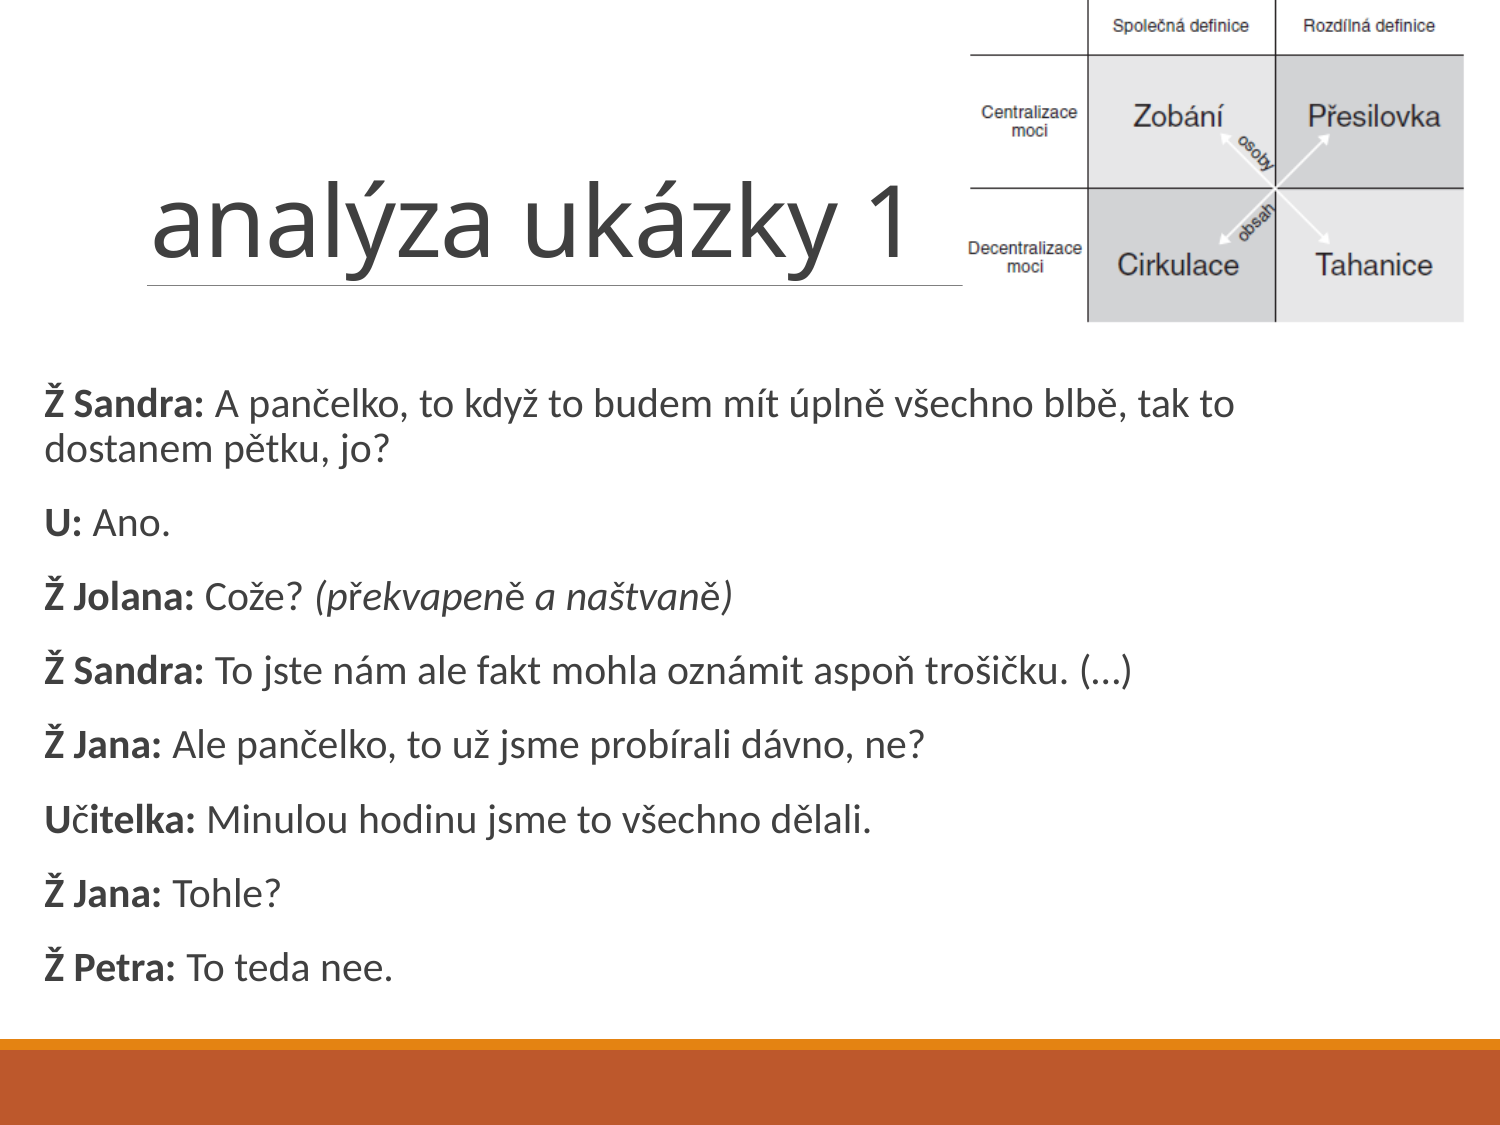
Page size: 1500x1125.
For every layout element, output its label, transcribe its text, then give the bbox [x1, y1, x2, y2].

picture [962, 0, 1500, 351]
title analýza ukázky 1 [135, 47, 959, 285]
list Ž Sandra: A pančelko, to když to budem mít úplně všechno blbě, tak to dostanem pětku, jo? U: Ano. Ž Jolana: Cože? (překvapeně a naštvaně) Ž Sandra: To jste nám ale fakt mohla oznámit aspoň trošičku. (…) Ž Jana: Ale pančelko, to už jsme probírali dávno, ne? Učitelka: Minulou hodinu jsme to všechno dělali. Ž Jana: Tohle? Ž Petra: To teda nee. [29, 373, 1267, 1034]
